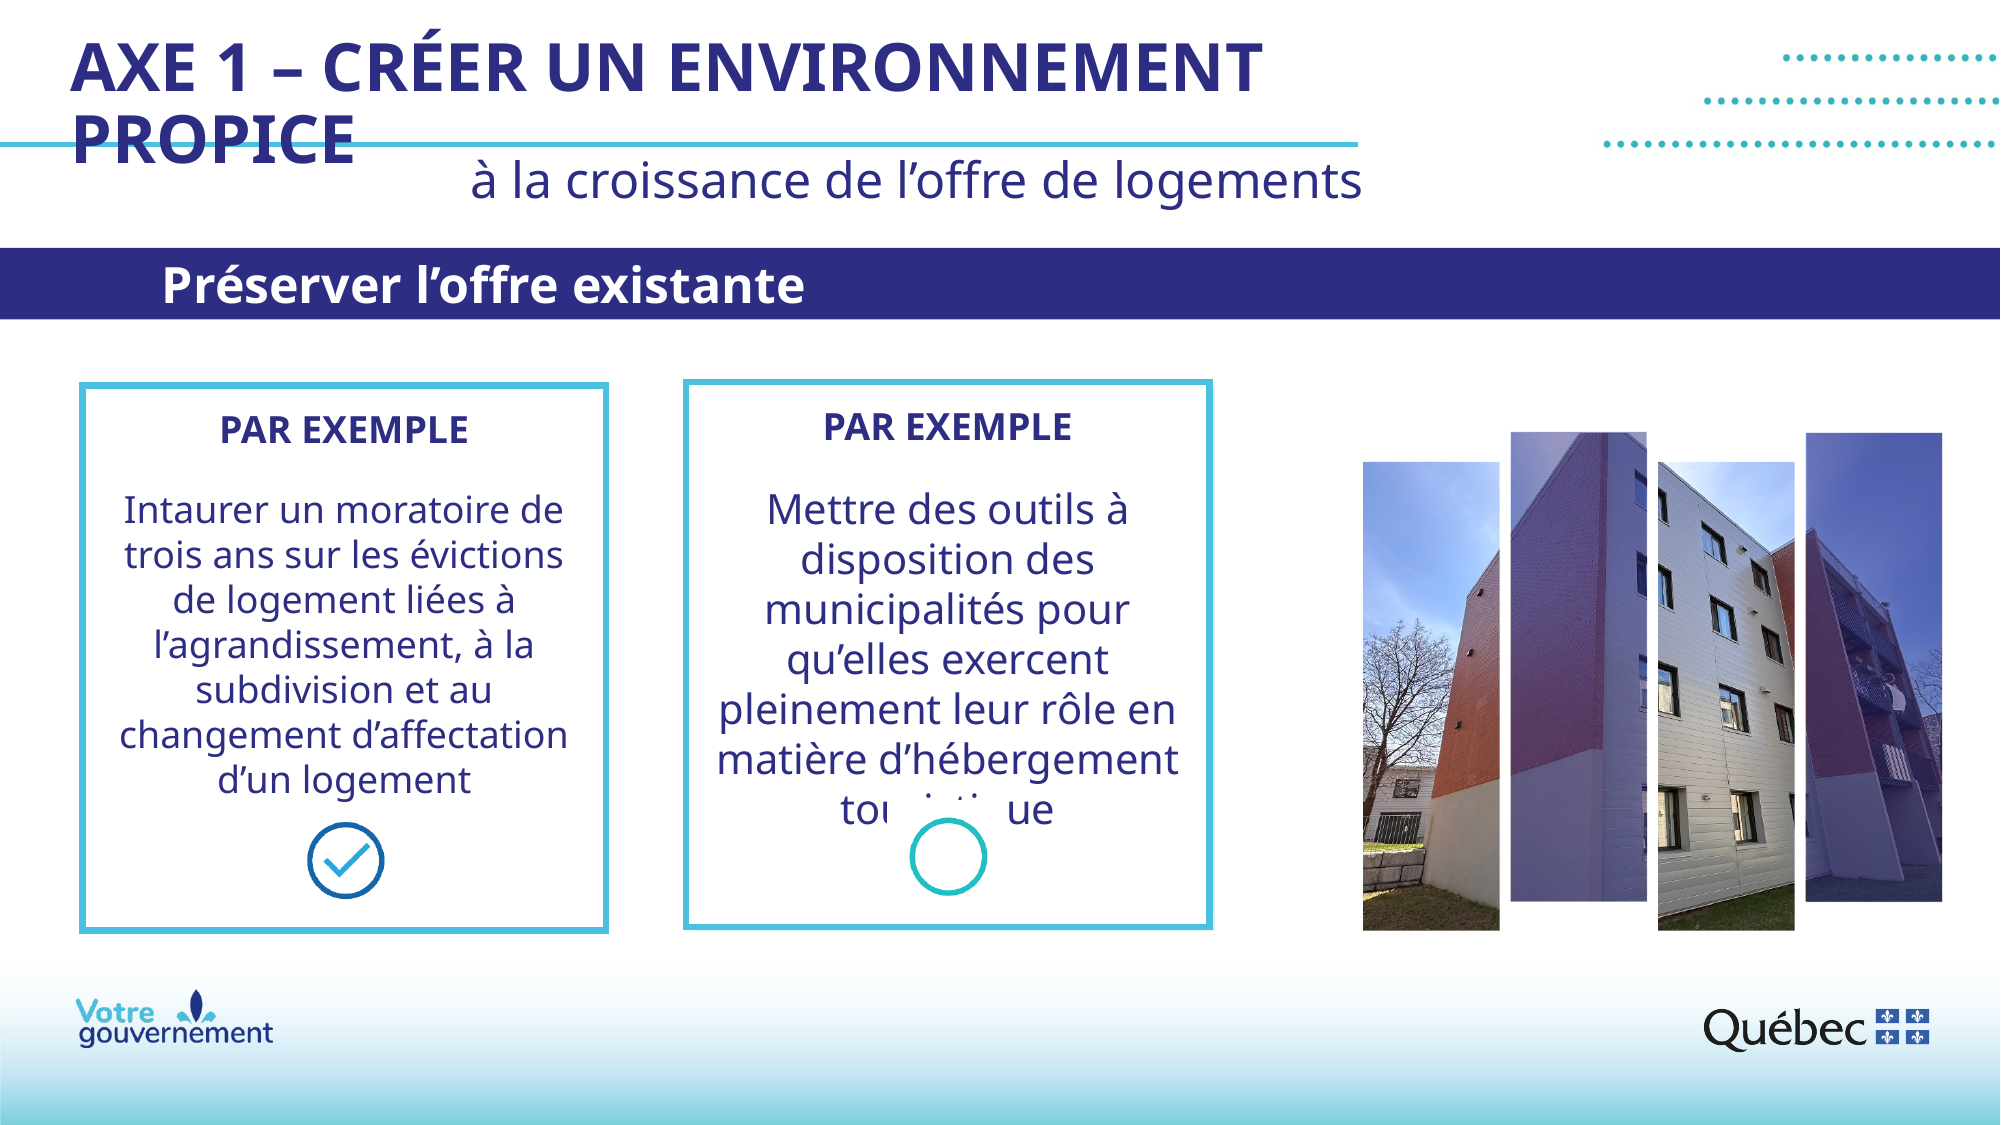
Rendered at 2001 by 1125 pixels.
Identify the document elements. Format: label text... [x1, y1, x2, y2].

title Axe 1 – Créer un environnement propice [64, 59, 1542, 154]
text_box [691, 384, 1216, 932]
text_box Préserver l’offre existante [0, 247, 2000, 320]
text_box à la croissance de l’offre de logements [455, 141, 1449, 216]
picture [0, 0, 2001, 1125]
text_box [686, 382, 1210, 928]
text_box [82, 385, 606, 931]
